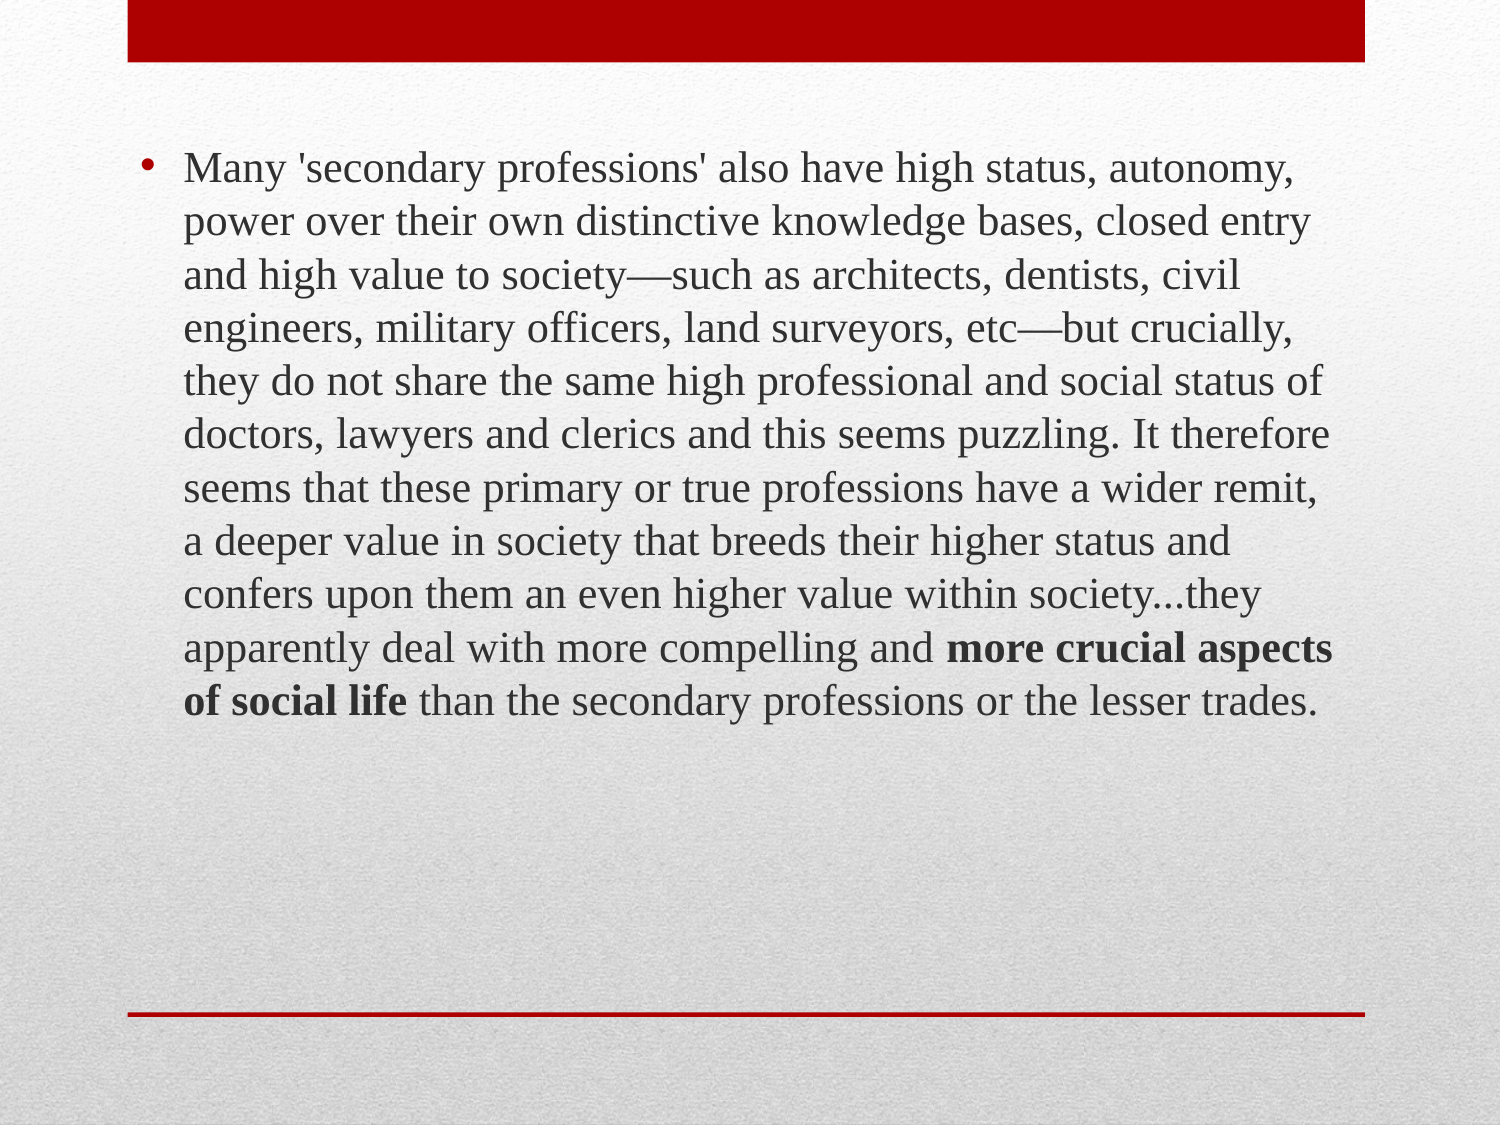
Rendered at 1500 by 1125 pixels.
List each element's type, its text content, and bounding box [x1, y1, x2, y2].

list Many 'secondary professions' also have high status, autonomy, power over their own distinctive knowledge bases, closed entry and high value to society—such as architects, dentists, civil engineers, military officers, land surveyors, etc—but crucially, they do not share the same high professional and social status of doctors, lawyers and clerics and this seems puzzling. It therefore seems that these primary or true professions have a wider remit, a deeper value in society that breeds their higher status and confers upon them an even higher value within society...they apparently deal with more compelling and more crucial aspects of social life than the secondary professions or the lesser trades. [125, 112, 1363, 750]
